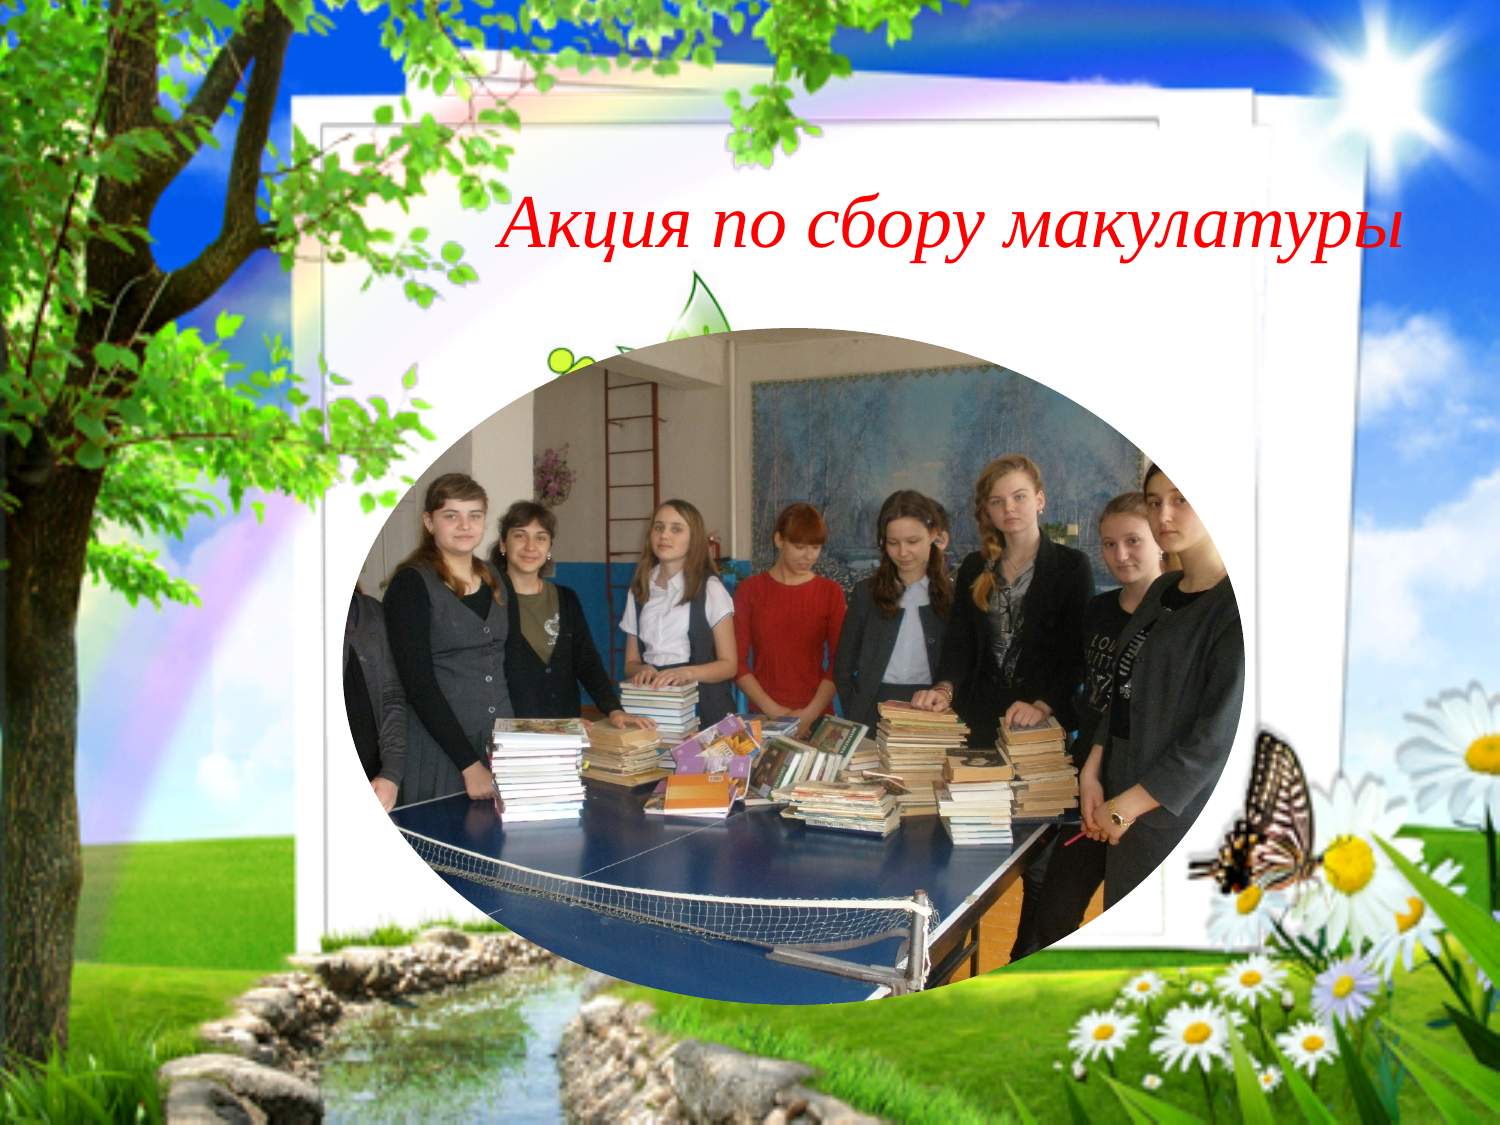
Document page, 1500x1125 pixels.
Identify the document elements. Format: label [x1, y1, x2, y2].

picture [0, 0, 1500, 1125]
list [342, 327, 1246, 1006]
